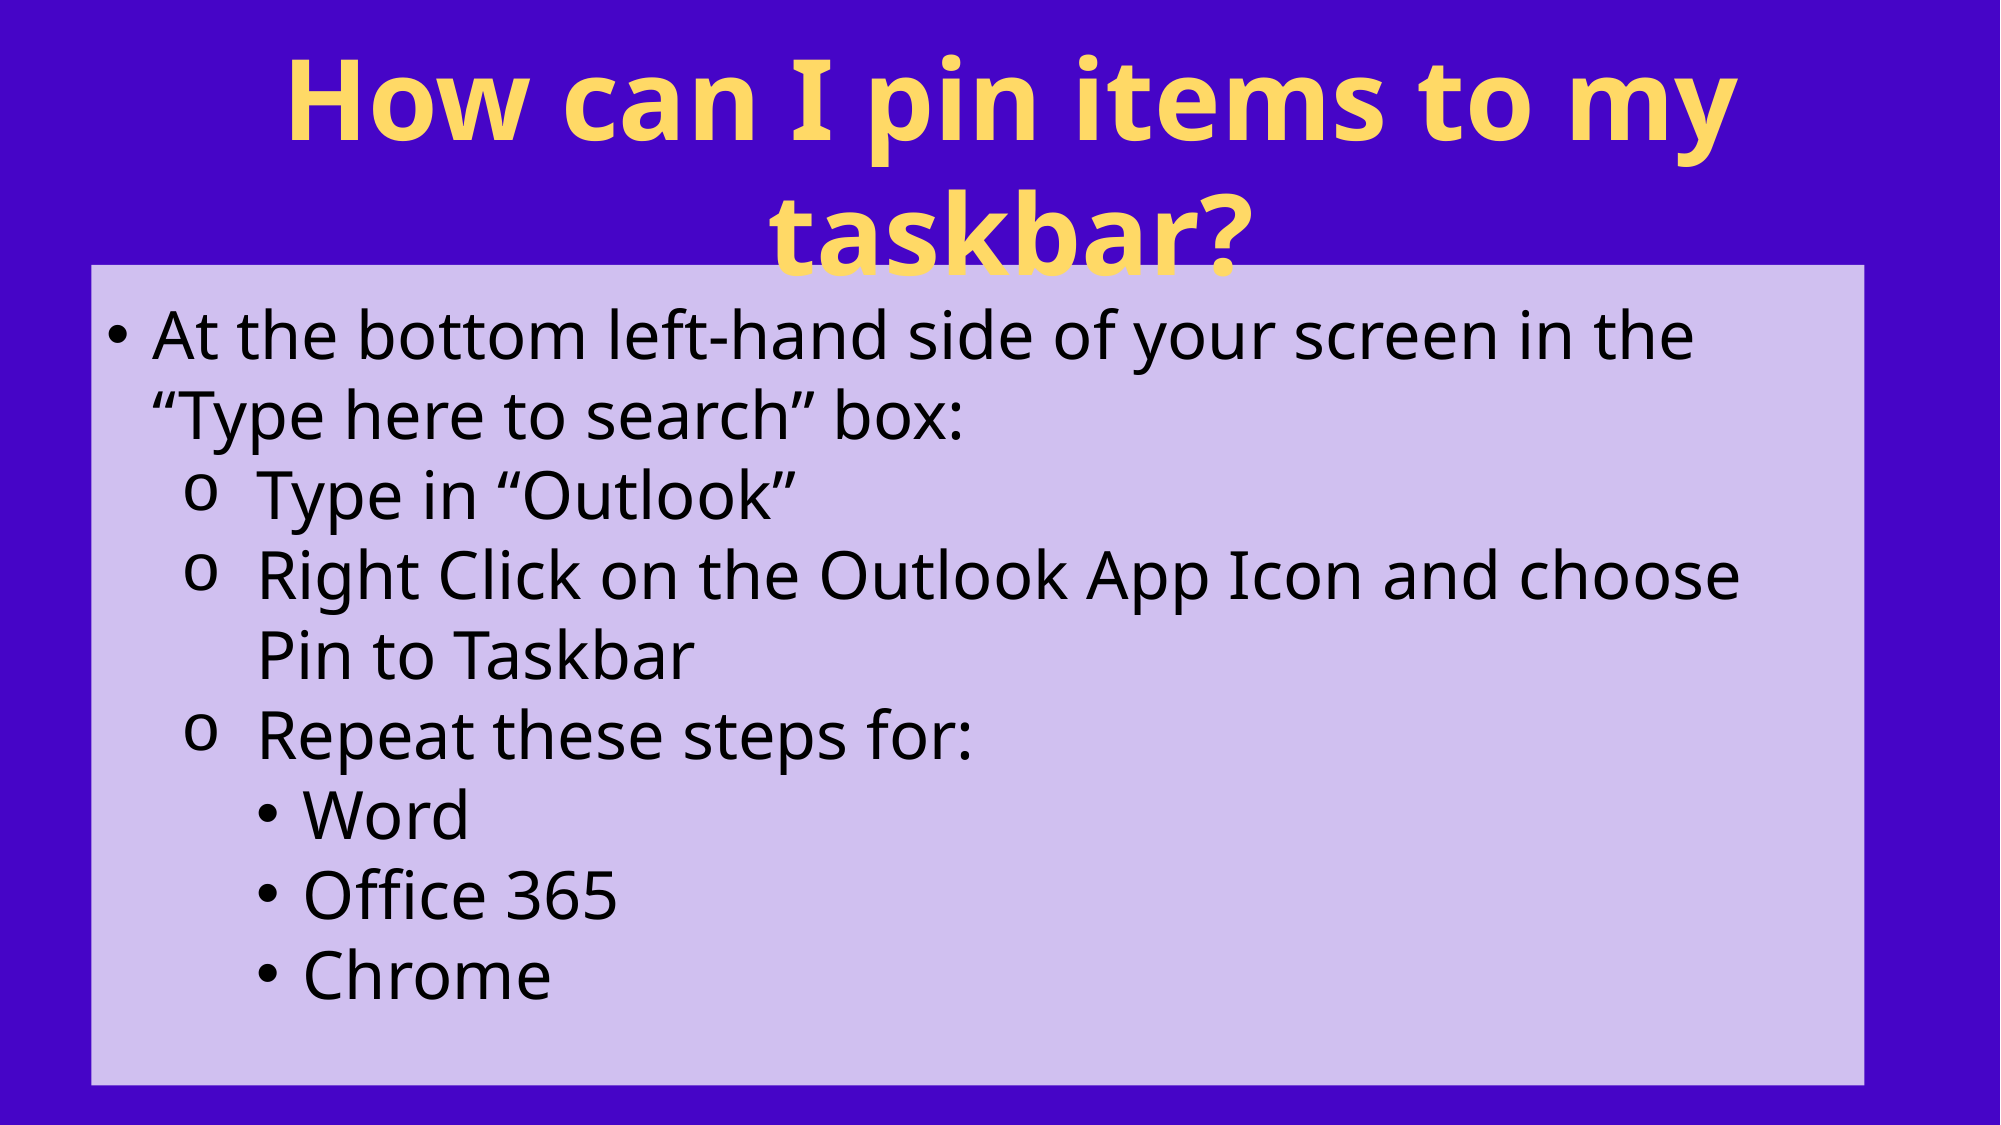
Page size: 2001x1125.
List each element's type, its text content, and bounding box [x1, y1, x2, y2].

text_box How can I pin items to my taskbar? [182, 20, 1840, 306]
text_box At the bottom left-hand side of your screen in the “Type here to search” box: Type in “Outlook” Right Click on the Outlook App Icon and choose Pin to Taskbar Repeat these steps for: Word Office 365 Chrome [90, 264, 1866, 1086]
